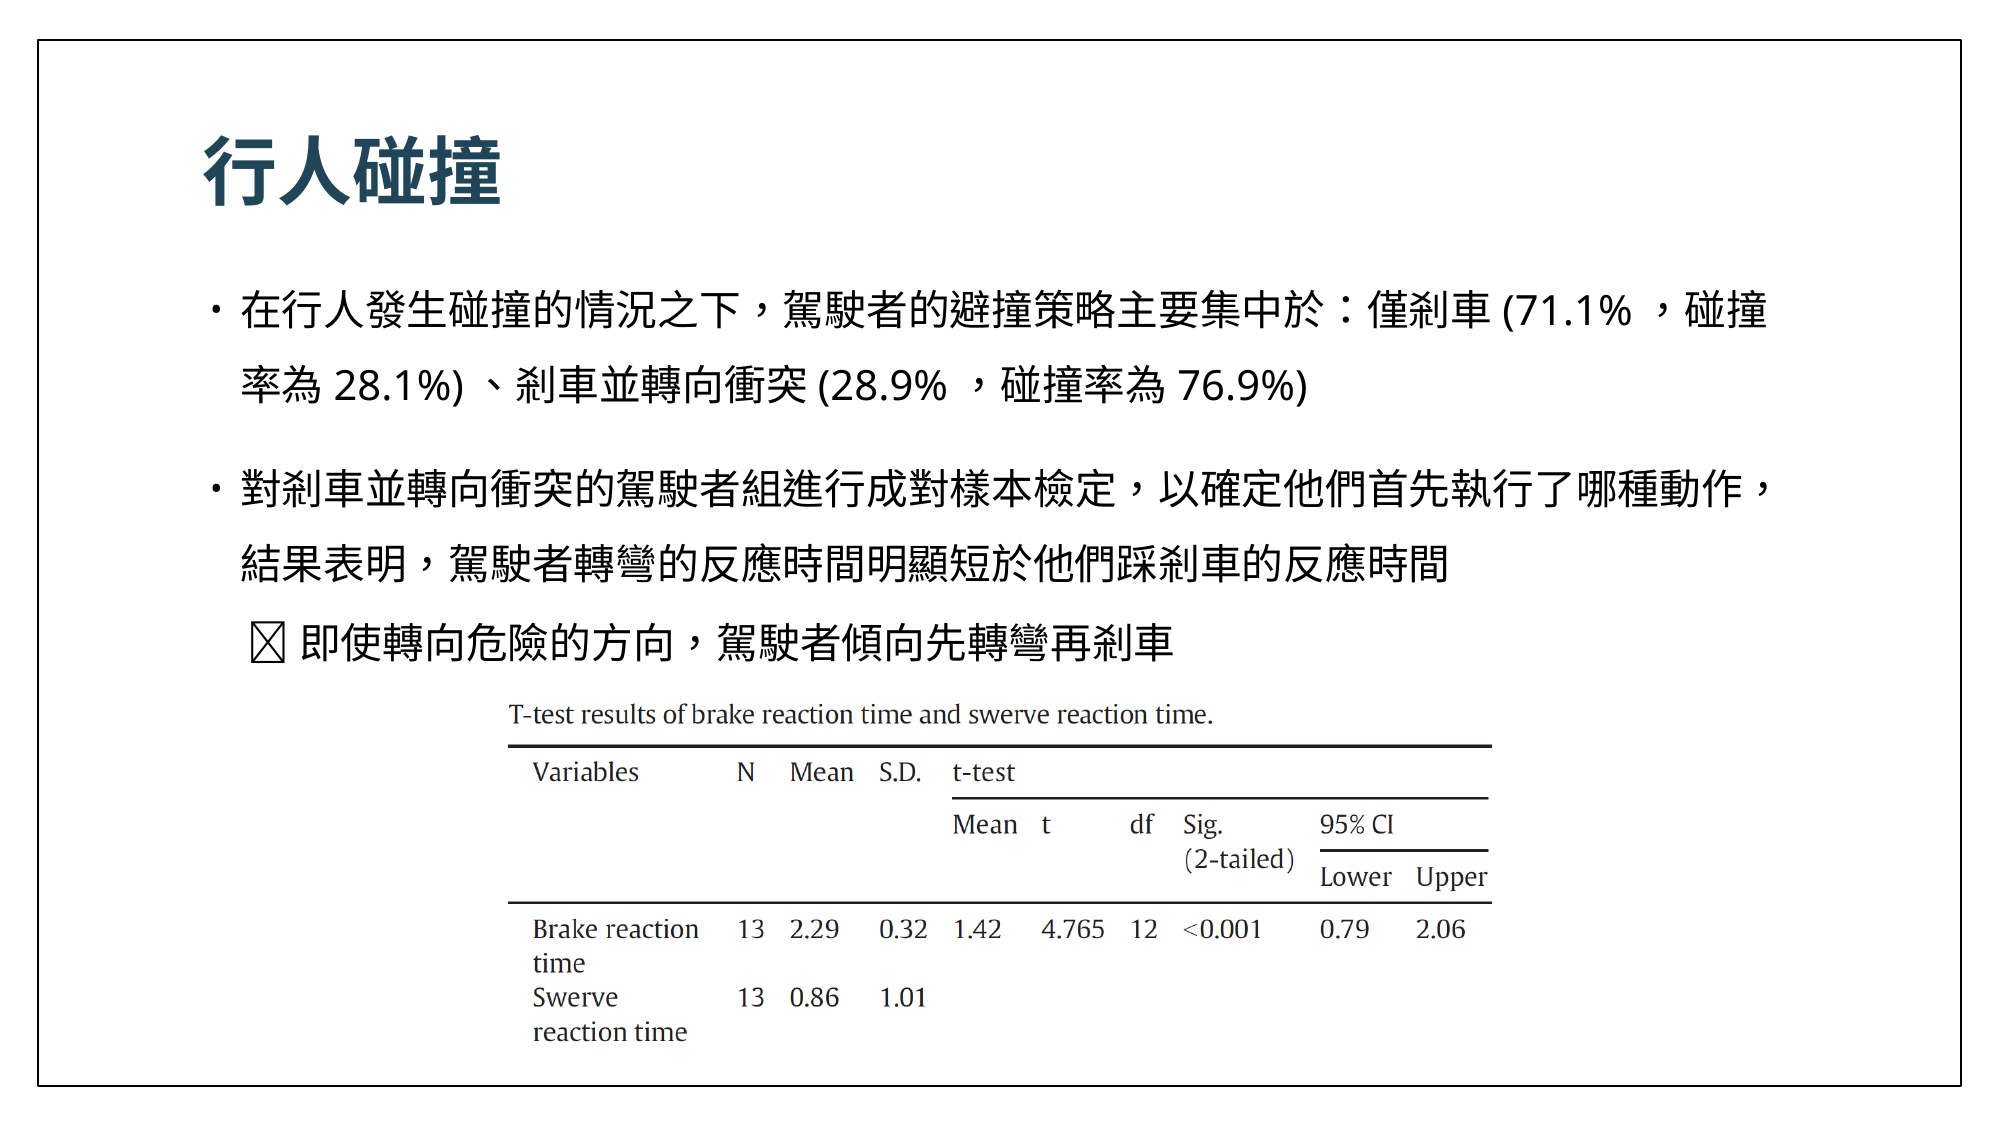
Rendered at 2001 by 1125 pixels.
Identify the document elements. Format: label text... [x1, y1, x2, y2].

title 行人碰撞 [187, 99, 1808, 251]
list 在行人發生碰撞的情況之下，駕駛者的避撞策略主要集中於：僅剎車(71.1%，碰撞率為28.1%)、剎車並轉向衝突(28.9%，碰撞率為76.9%) 對剎車並轉向衝突的駕駛者組進行成對樣本檢定，以確定他們首先執行了哪種動作，結果表明，駕駛者轉彎的反應時間明顯短於他們踩剎車的反應時間 即使轉向危險的方向，駕駛者傾向先轉彎再剎車 [187, 251, 1808, 1000]
picture [507, 699, 1493, 1049]
